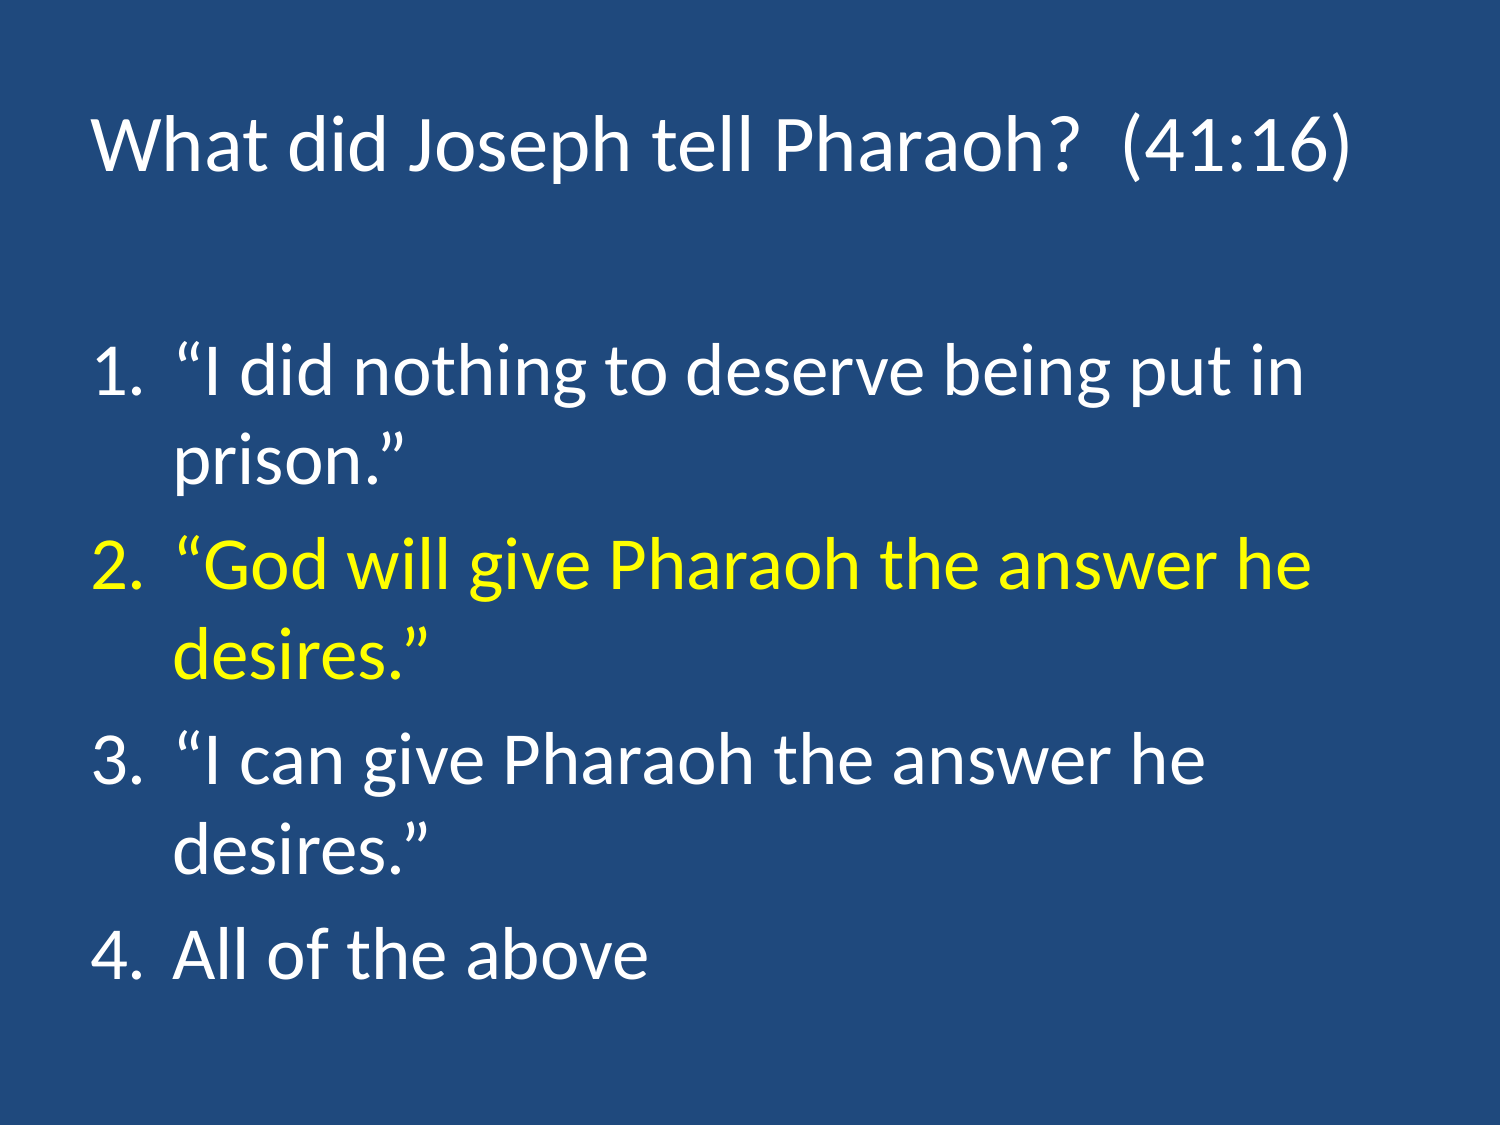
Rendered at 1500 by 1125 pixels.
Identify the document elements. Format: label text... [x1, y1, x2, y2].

title What did Joseph tell Pharaoh? (41:16) [75, 45, 1425, 233]
list “I did nothing to deserve being put in prison.” “God will give Pharaoh the answer he desires.” “I can give Pharaoh the answer he desires.” All of the above [75, 312, 1425, 1005]
